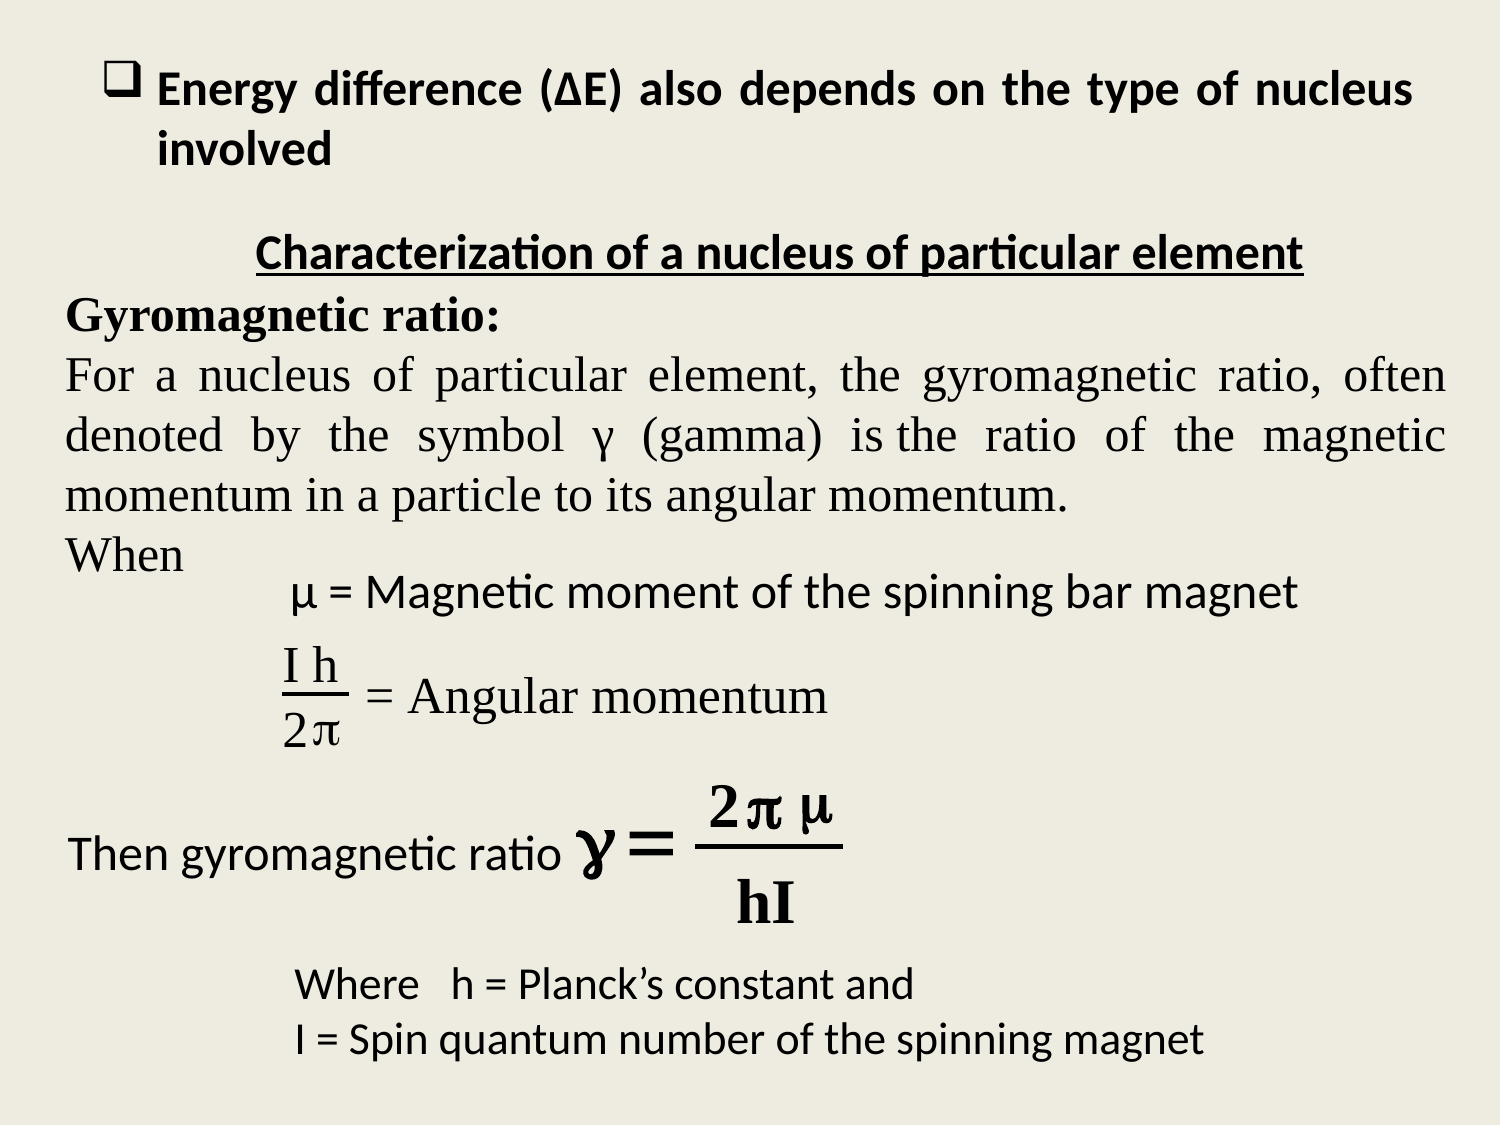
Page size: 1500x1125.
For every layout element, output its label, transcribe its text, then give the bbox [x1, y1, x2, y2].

text_box Energy difference (ΔE) also depends on the type of nucleus involved [85, 48, 1430, 183]
text_box Gyromagnetic ratio: For a nucleus of particular element, the gyromagnetic ratio, often denoted by the symbol γ (gamma) is the ratio of the magnetic momentum in a particle to its angular momentum. When [49, 273, 1463, 649]
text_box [275, 641, 829, 759]
text_box µ = Magnetic moment of the spinning bar magnet [274, 551, 1463, 627]
text_box Characterization of a nucleus of particular element [240, 212, 1320, 288]
text_box Where h = Planck’s constant and I = Spin quantum number of the spinning magnet [279, 946, 1221, 1072]
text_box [575, 776, 852, 937]
text_box Then gyromagnetic ratio [52, 813, 570, 889]
